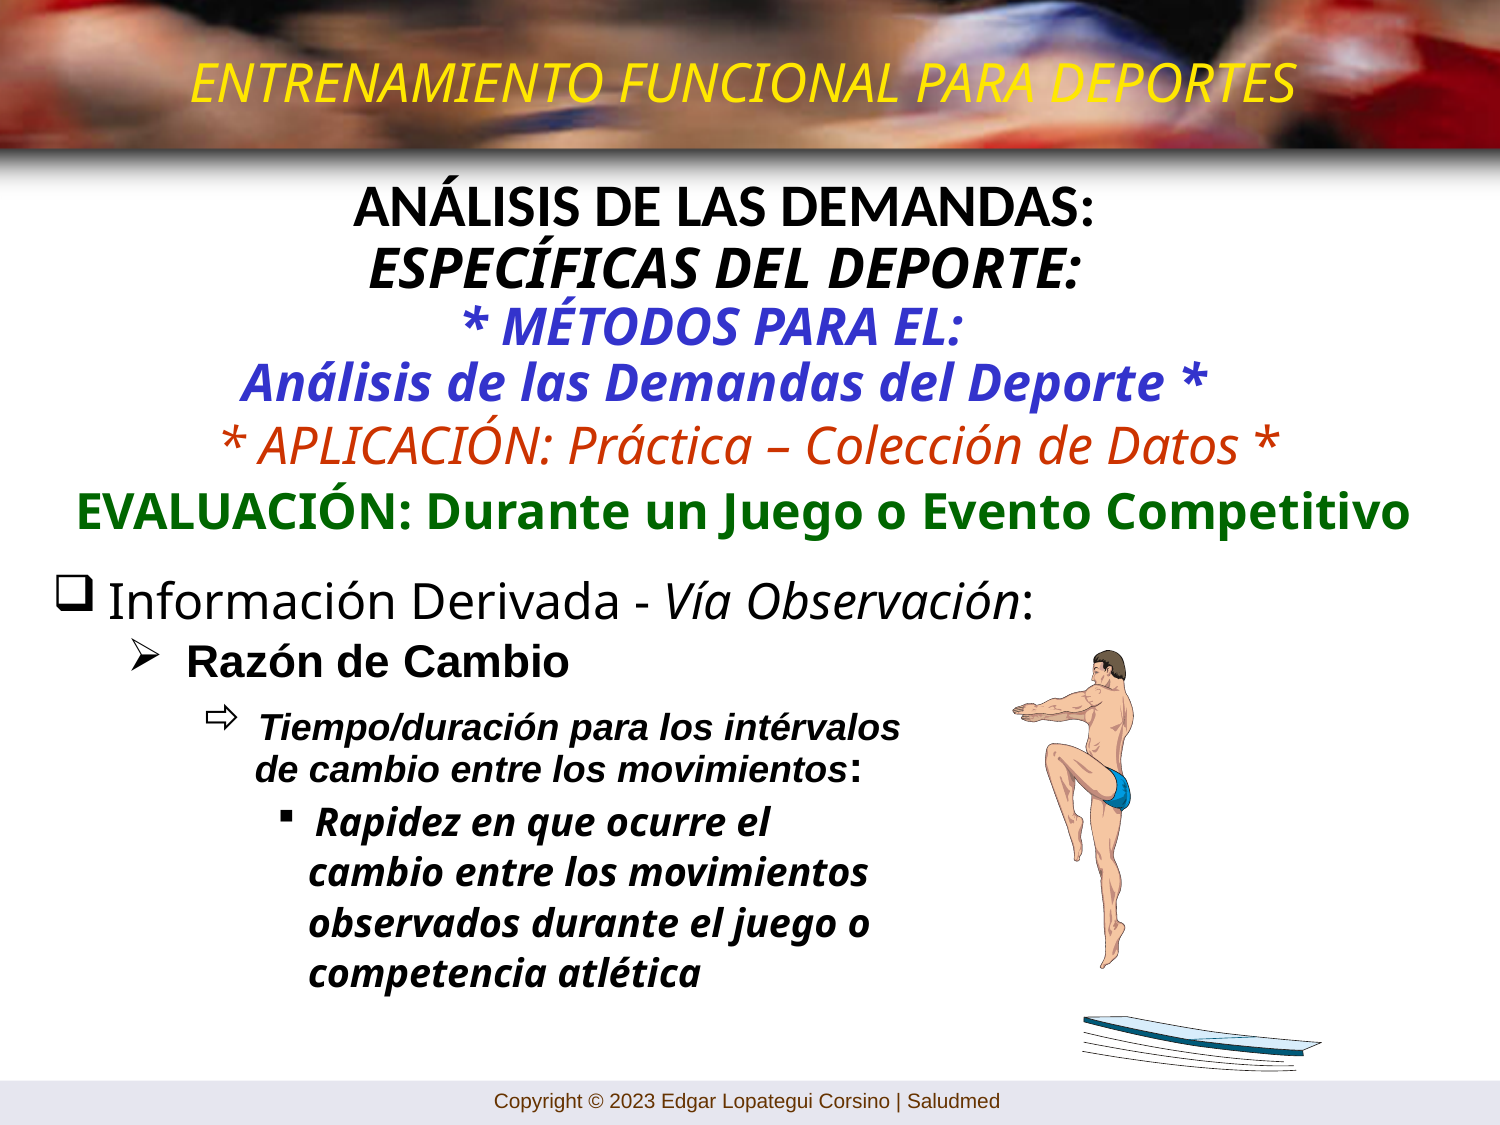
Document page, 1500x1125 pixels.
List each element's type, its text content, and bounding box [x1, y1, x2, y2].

text_box ENTRENAMIENTO FUNCIONAL PARA DEPORTES [0, 49, 1488, 113]
text_box Información Derivada - Vía Observación: Razón de Cambio Tiempo/duración para los intérvalos de cambio entre los movimientos: Rapidez en que ocurre el cambio entre los movimientos observados durante el juego o competencia atlética [37, 549, 1250, 1063]
text_box ANÁLISIS DE LAS DEMANDAS: ESPECÍFICAS DEL DEPORTE: * MÉTODOS PARA EL: Análisis de las Demandas del Deporte * [0, 200, 1450, 388]
text_box * APLICACIÓN: Práctica – Colección de Datos * [0, 412, 1500, 475]
picture [0, 0, 1500, 412]
picture [0, 475, 1500, 1080]
text_box EVALUACIÓN: Durante un Juego o Evento Competitivo [0, 475, 1488, 563]
